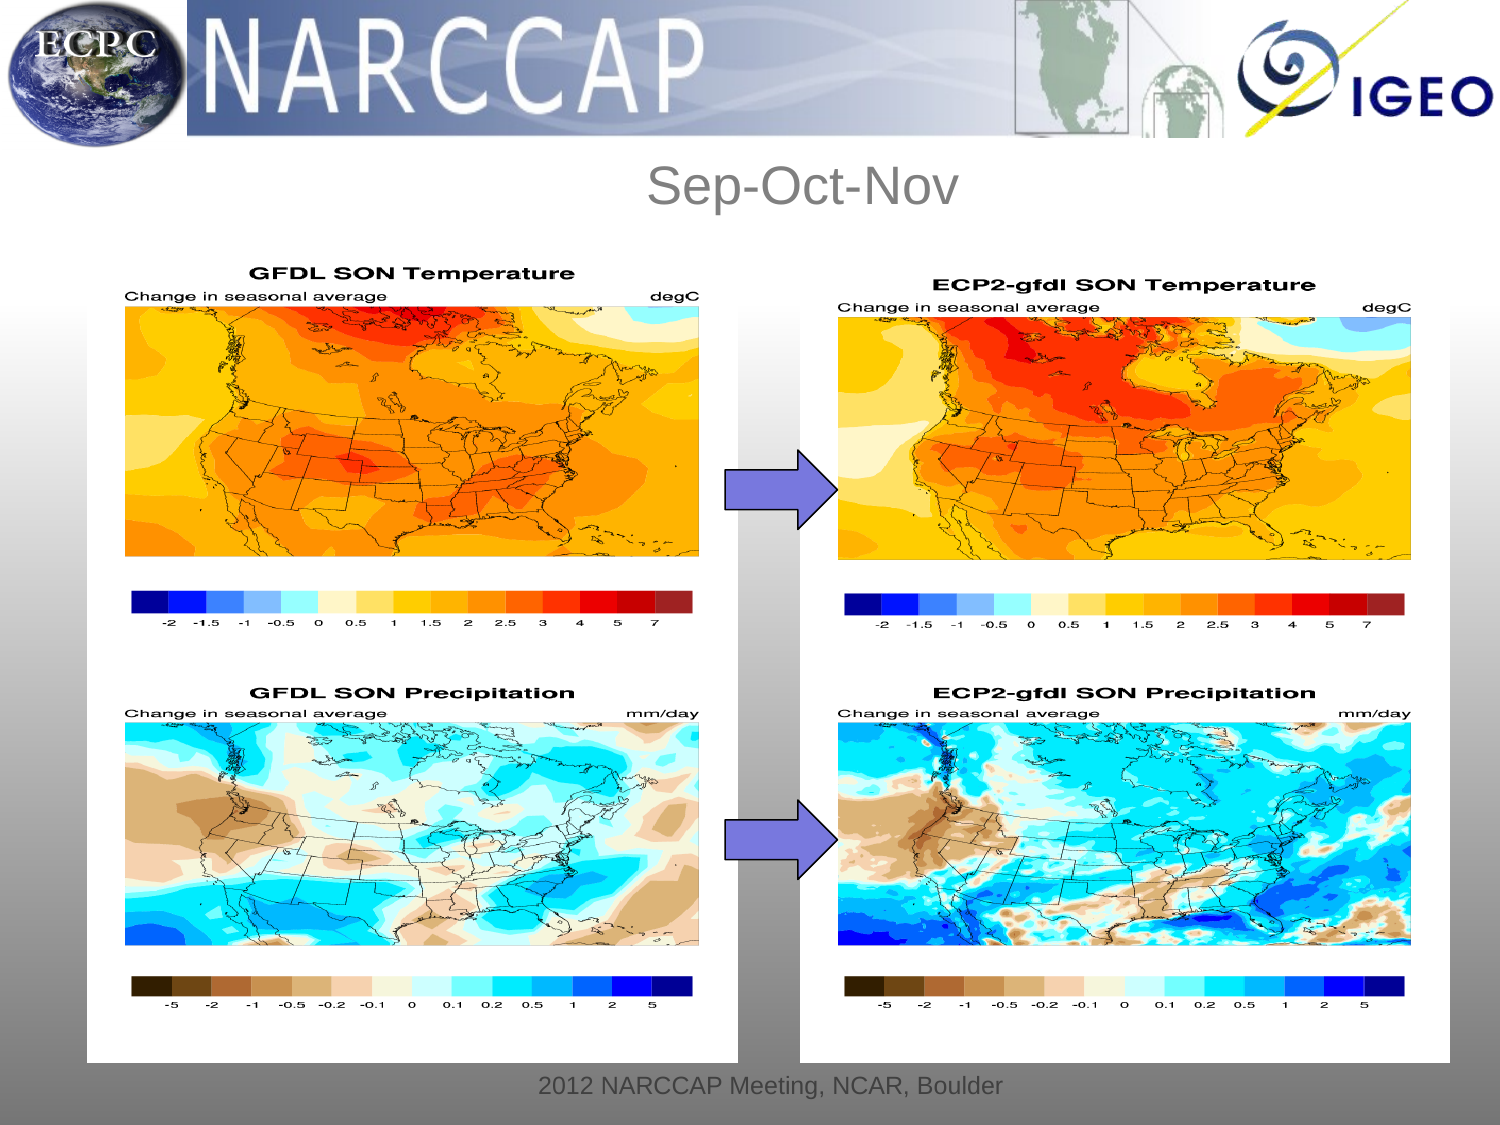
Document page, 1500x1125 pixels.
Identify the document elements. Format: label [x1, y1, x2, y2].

picture [799, 237, 1451, 1063]
text_box [741, 819, 794, 860]
picture [87, 224, 738, 1063]
picture [1237, 0, 1500, 138]
picture [2, 0, 1225, 150]
text_box [610, 149, 967, 216]
text_box [741, 469, 794, 510]
